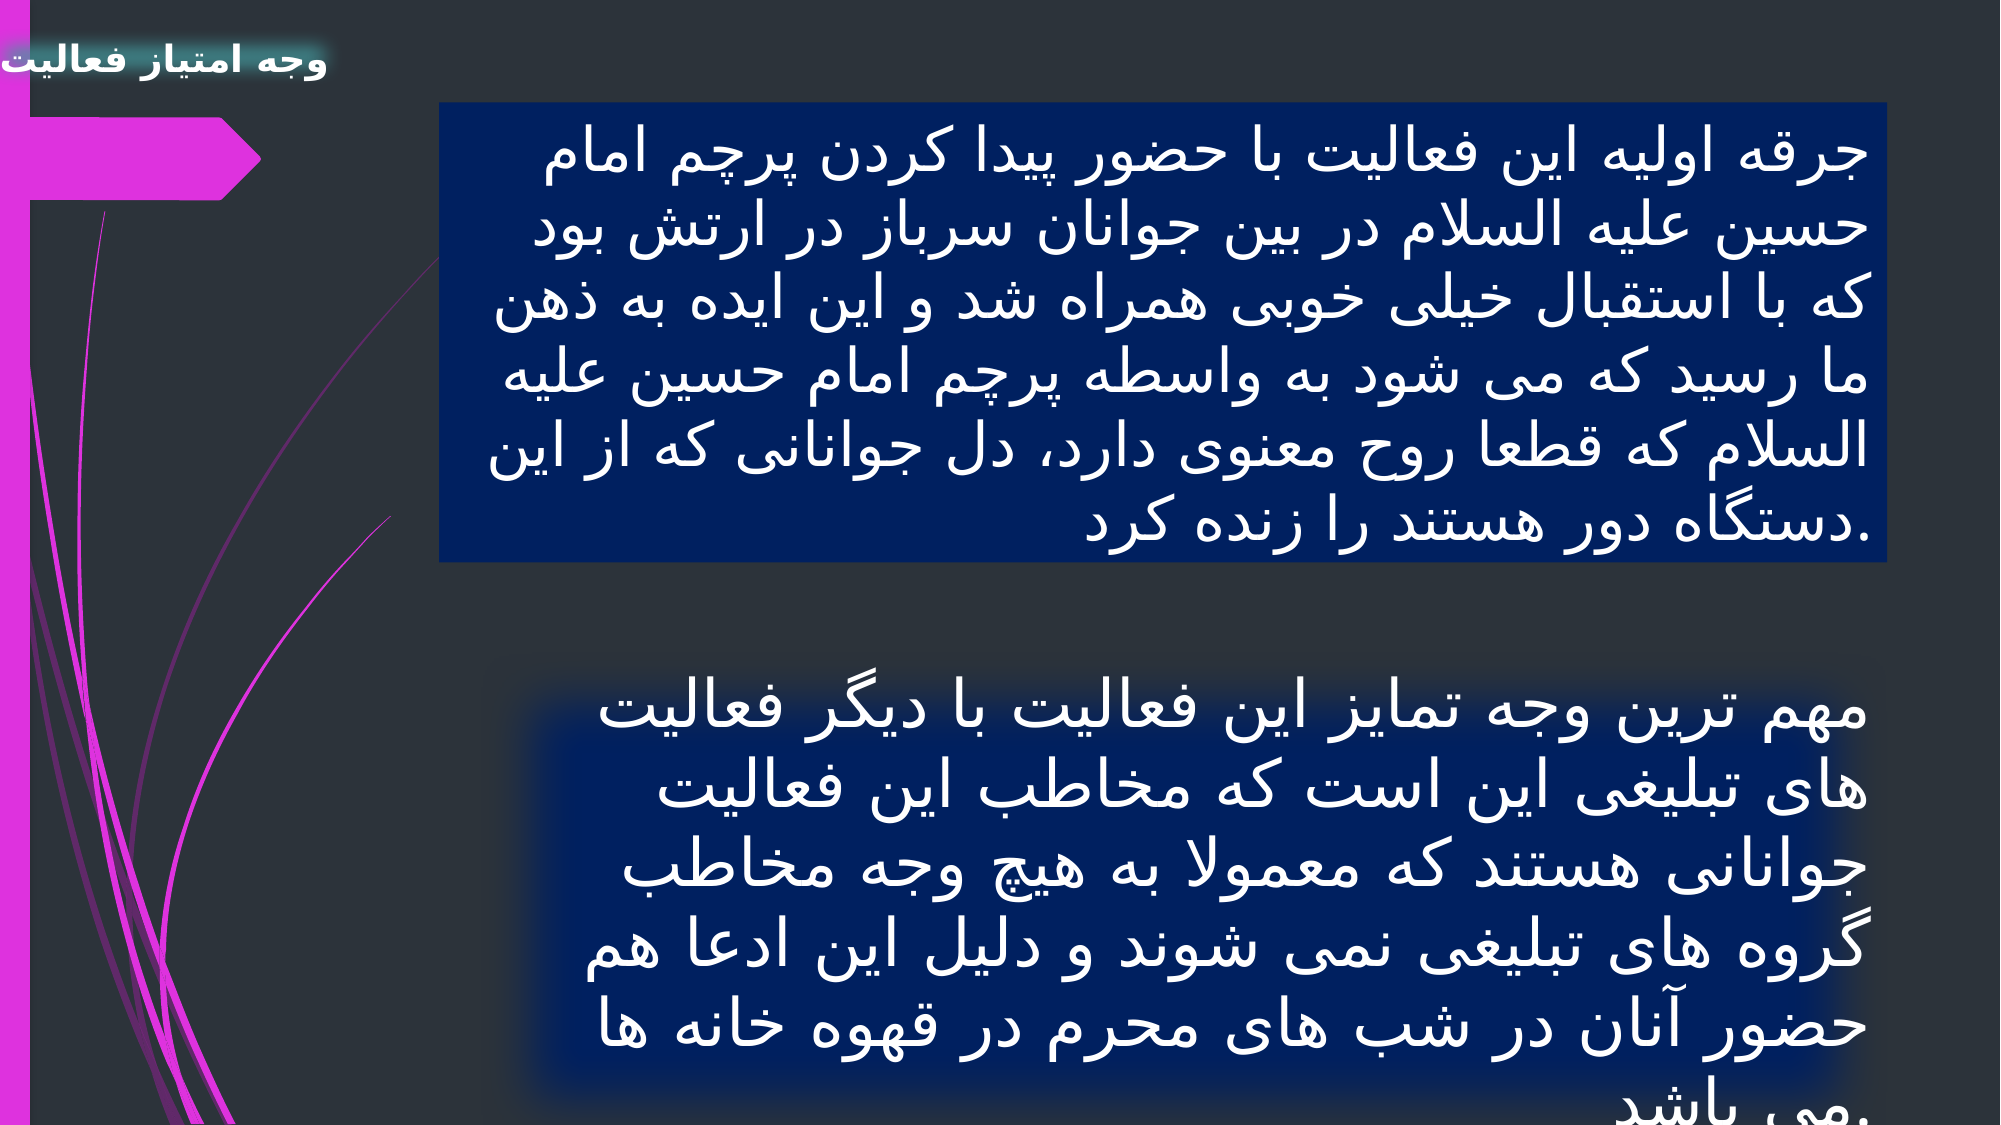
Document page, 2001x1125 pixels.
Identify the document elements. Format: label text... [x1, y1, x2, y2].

text_box مهم ترین وجه تمایز این فعالیت با دیگر فعالیت های تبلیغی این است که مخاطب این فعالیت جوانانی هستند که معمولا به هیچ وجه مخاطب گروه های تبلیغی نمی شوند و دلیل این ادعا هم حضور آنان در شب های محرم در قهوه خانه ها می باشد. [575, 746, 1798, 1057]
title جرقه اولیه این فعالیت با حضور پیدا کردن پرچم امام حسین علیه السلام در بین جوانان سرباز در ارتش بود که با استقبال خیلی خوبی همراه شد و این ایده به ذهن ما رسید که می شود به واسطه پرچم امام حسین علیه السلام که قطعا روح معنوی دارد، دل جوانانی که از این دستگاه دور هستند را زنده کرد. [439, 102, 1888, 563]
